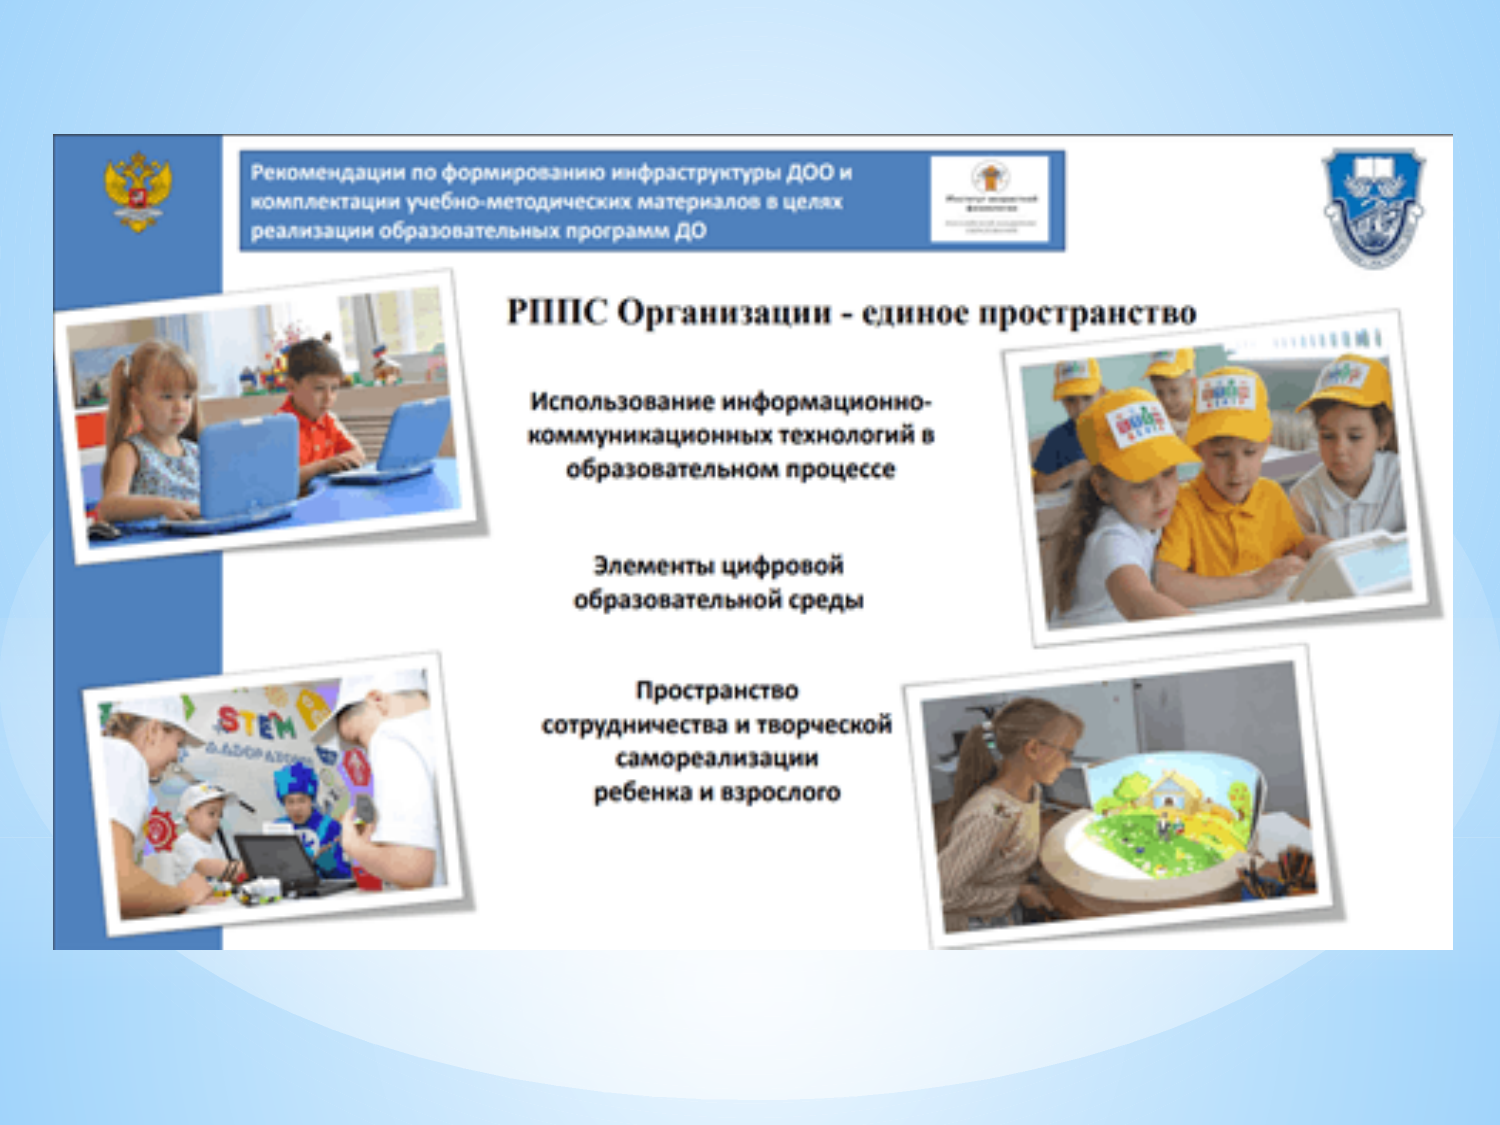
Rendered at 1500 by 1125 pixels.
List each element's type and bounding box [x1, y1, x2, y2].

picture [52, 133, 1453, 950]
